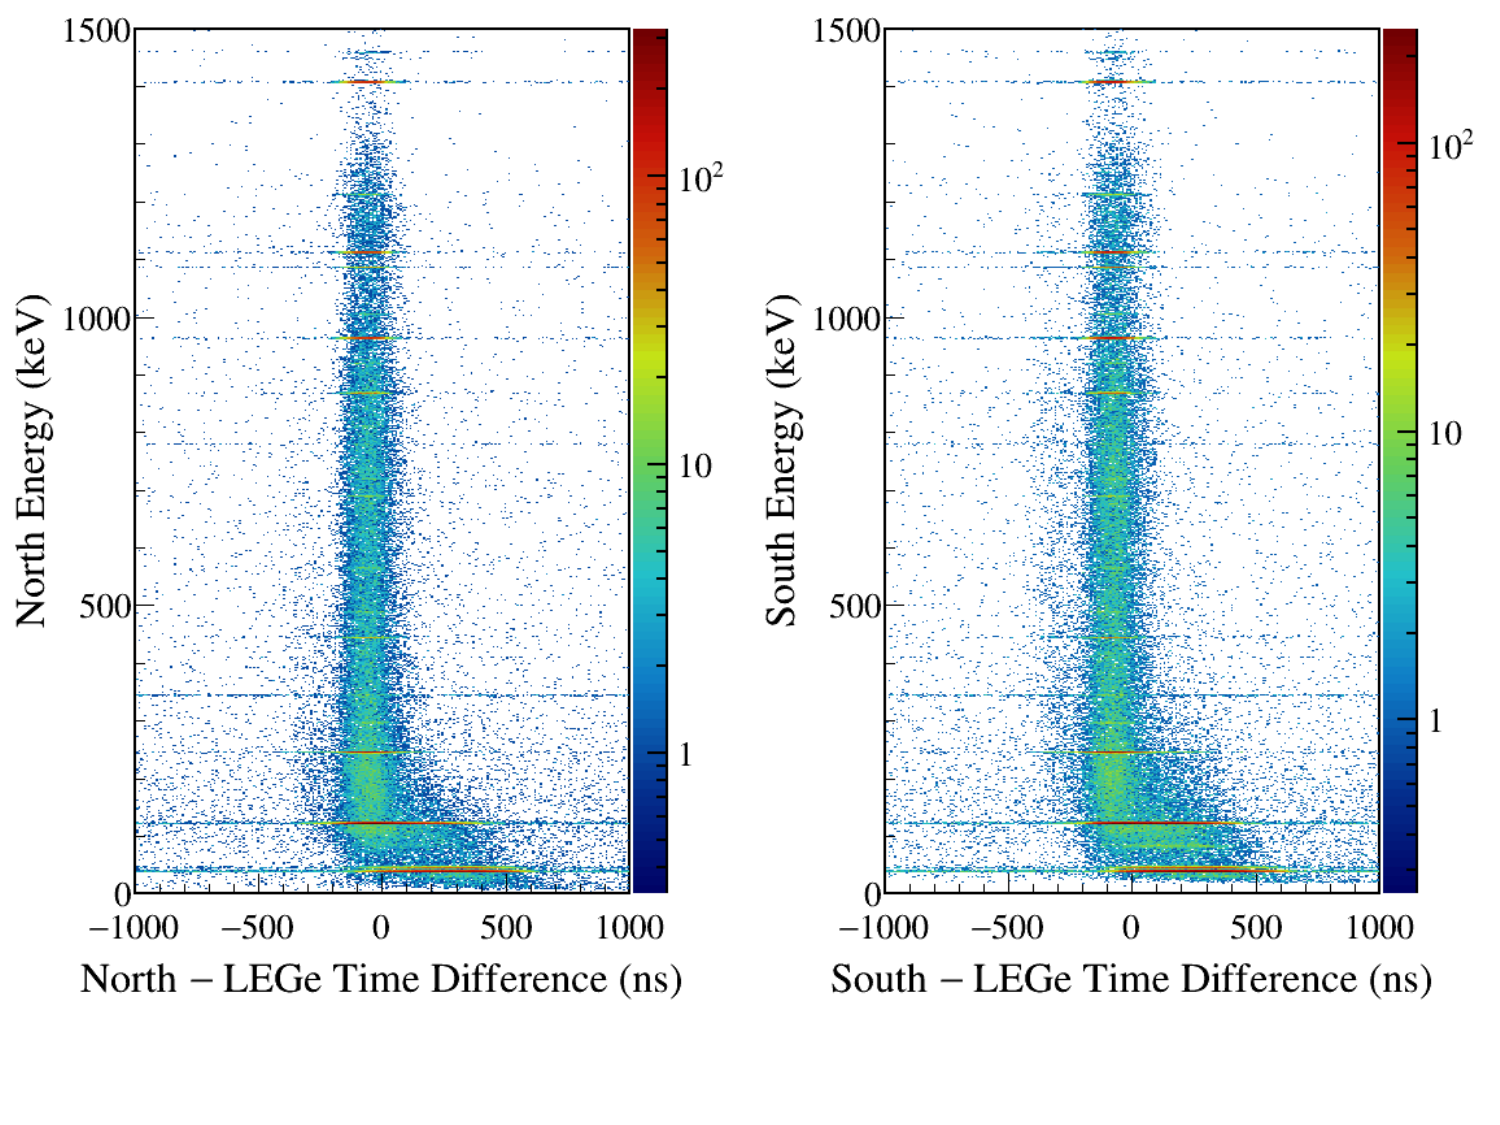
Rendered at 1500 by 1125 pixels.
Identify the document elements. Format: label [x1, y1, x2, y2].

picture [0, 0, 1500, 1005]
